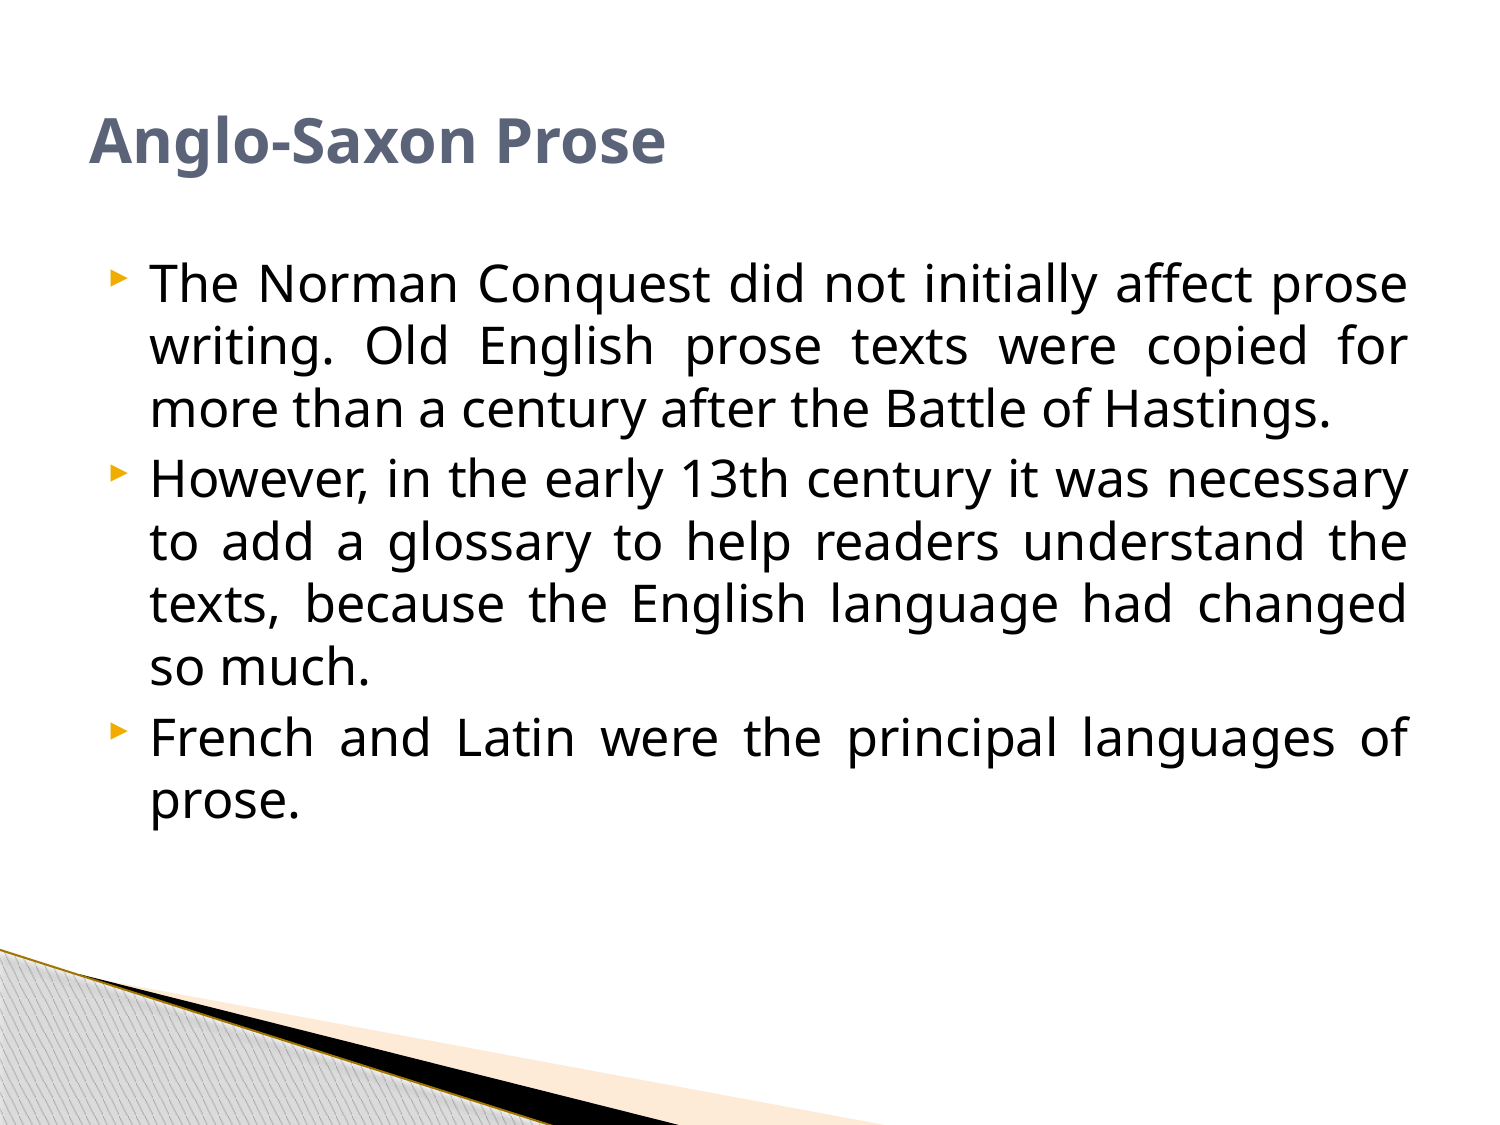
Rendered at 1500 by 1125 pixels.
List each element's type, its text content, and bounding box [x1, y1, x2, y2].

list The Norman Conquest did not initially affect prose writing. Old English prose texts were copied for more than a century after the Battle of Hastings. However, in the early 13th century it was necessary to add a glossary to help readers understand the texts, because the English language had changed so much. French and Latin were the principal languages of prose. [75, 243, 1425, 986]
title Anglo-Saxon Prose [75, 45, 1425, 233]
